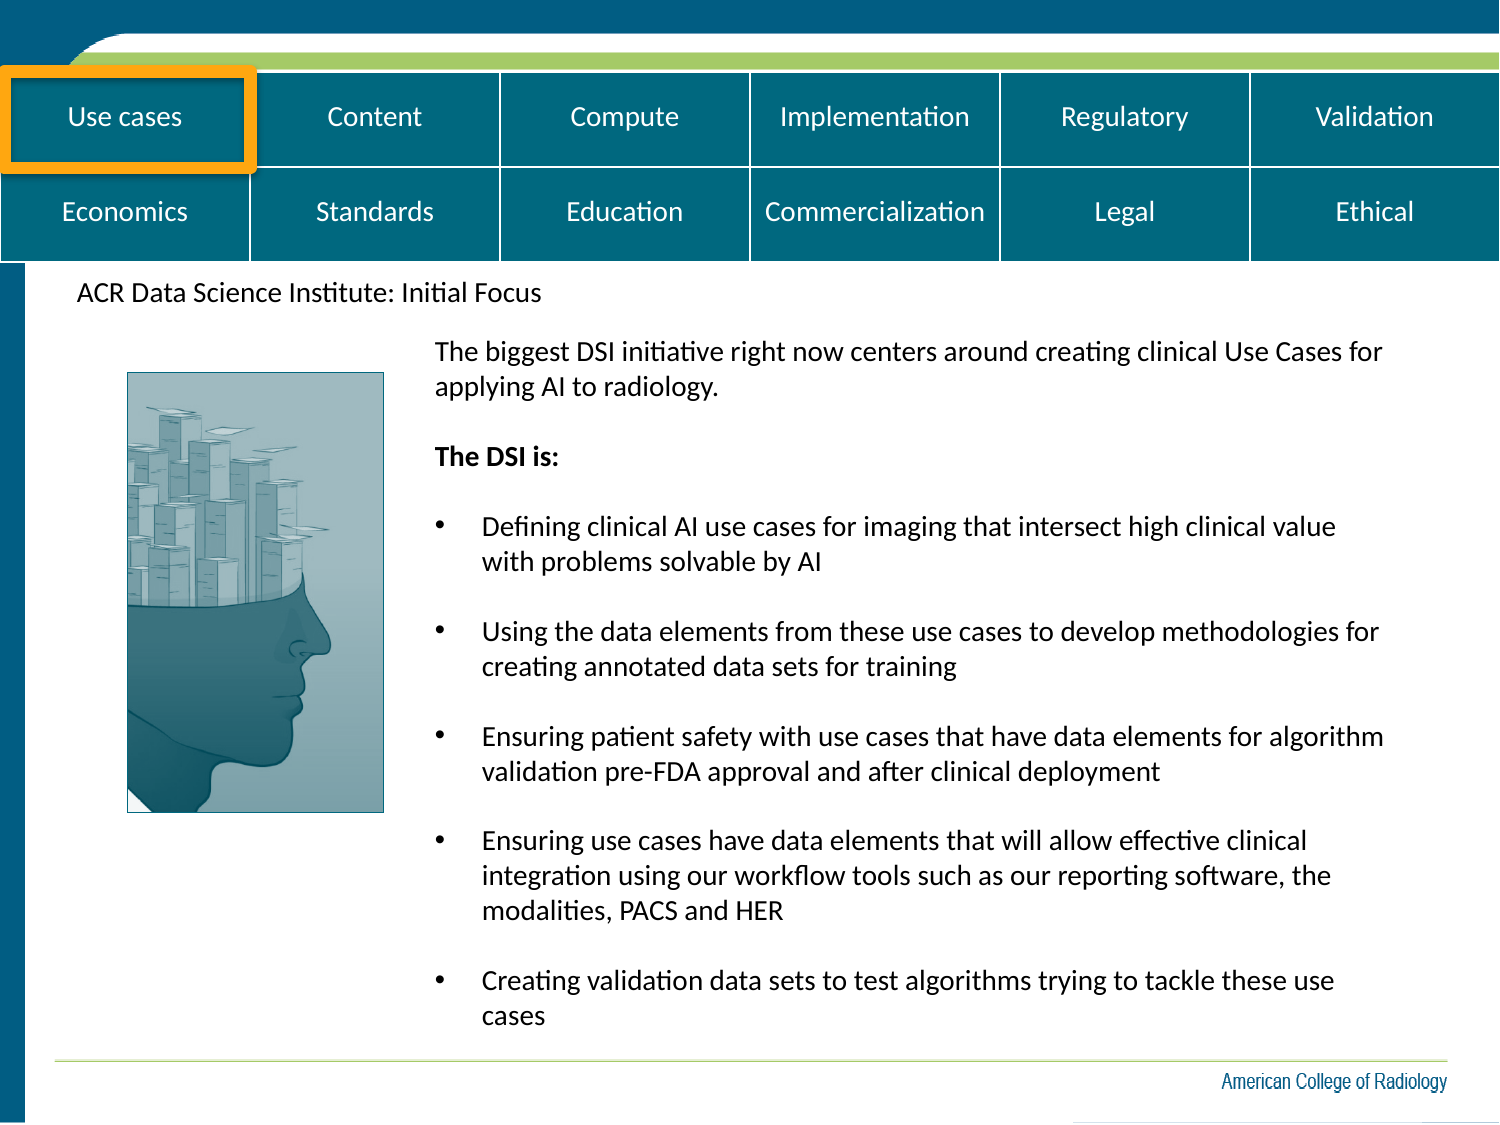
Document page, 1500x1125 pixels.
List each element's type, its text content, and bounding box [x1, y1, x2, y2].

table_cell Standards [251, 168, 499, 261]
title ACR Data Science Institute: Initial Focus [76, 263, 1355, 328]
table_cell Commercialization [751, 168, 999, 261]
table_cell Education [501, 168, 749, 261]
text_box The biggest DSI initiative right now centers around creating clinical Use Cases for applying AI to radiology. The DSI is: Defining clinical AI use cases for imaging that intersect high clinical value with problems solvable by AI Using the data elements from these use cases to develop methodologies for creating annotated data sets for training Ensuring patient safety with use cases that have data elements for algorithm validation pre-FDA approval and after clinical deployment Ensuring use cases have data elements that will allow effective clinical integration using our workflow tools such as our reporting software, the modalities, PACS and HER Creating validation data sets to test algorithms trying to tackle these use cases [420, 324, 1406, 1039]
table_cell Economics [1, 173, 249, 261]
picture [0, 34, 1500, 71]
table_header Compute [501, 73, 749, 166]
table_header Content [253, 73, 499, 166]
table_cell Ethical [1251, 168, 1499, 261]
table_header Implementation [751, 73, 999, 166]
picture [0, 263, 1500, 1125]
text_box [4, 71, 251, 169]
table_cell Legal [1001, 168, 1249, 261]
table_header Regulatory [1001, 73, 1249, 166]
table_header Validation [1251, 73, 1499, 166]
